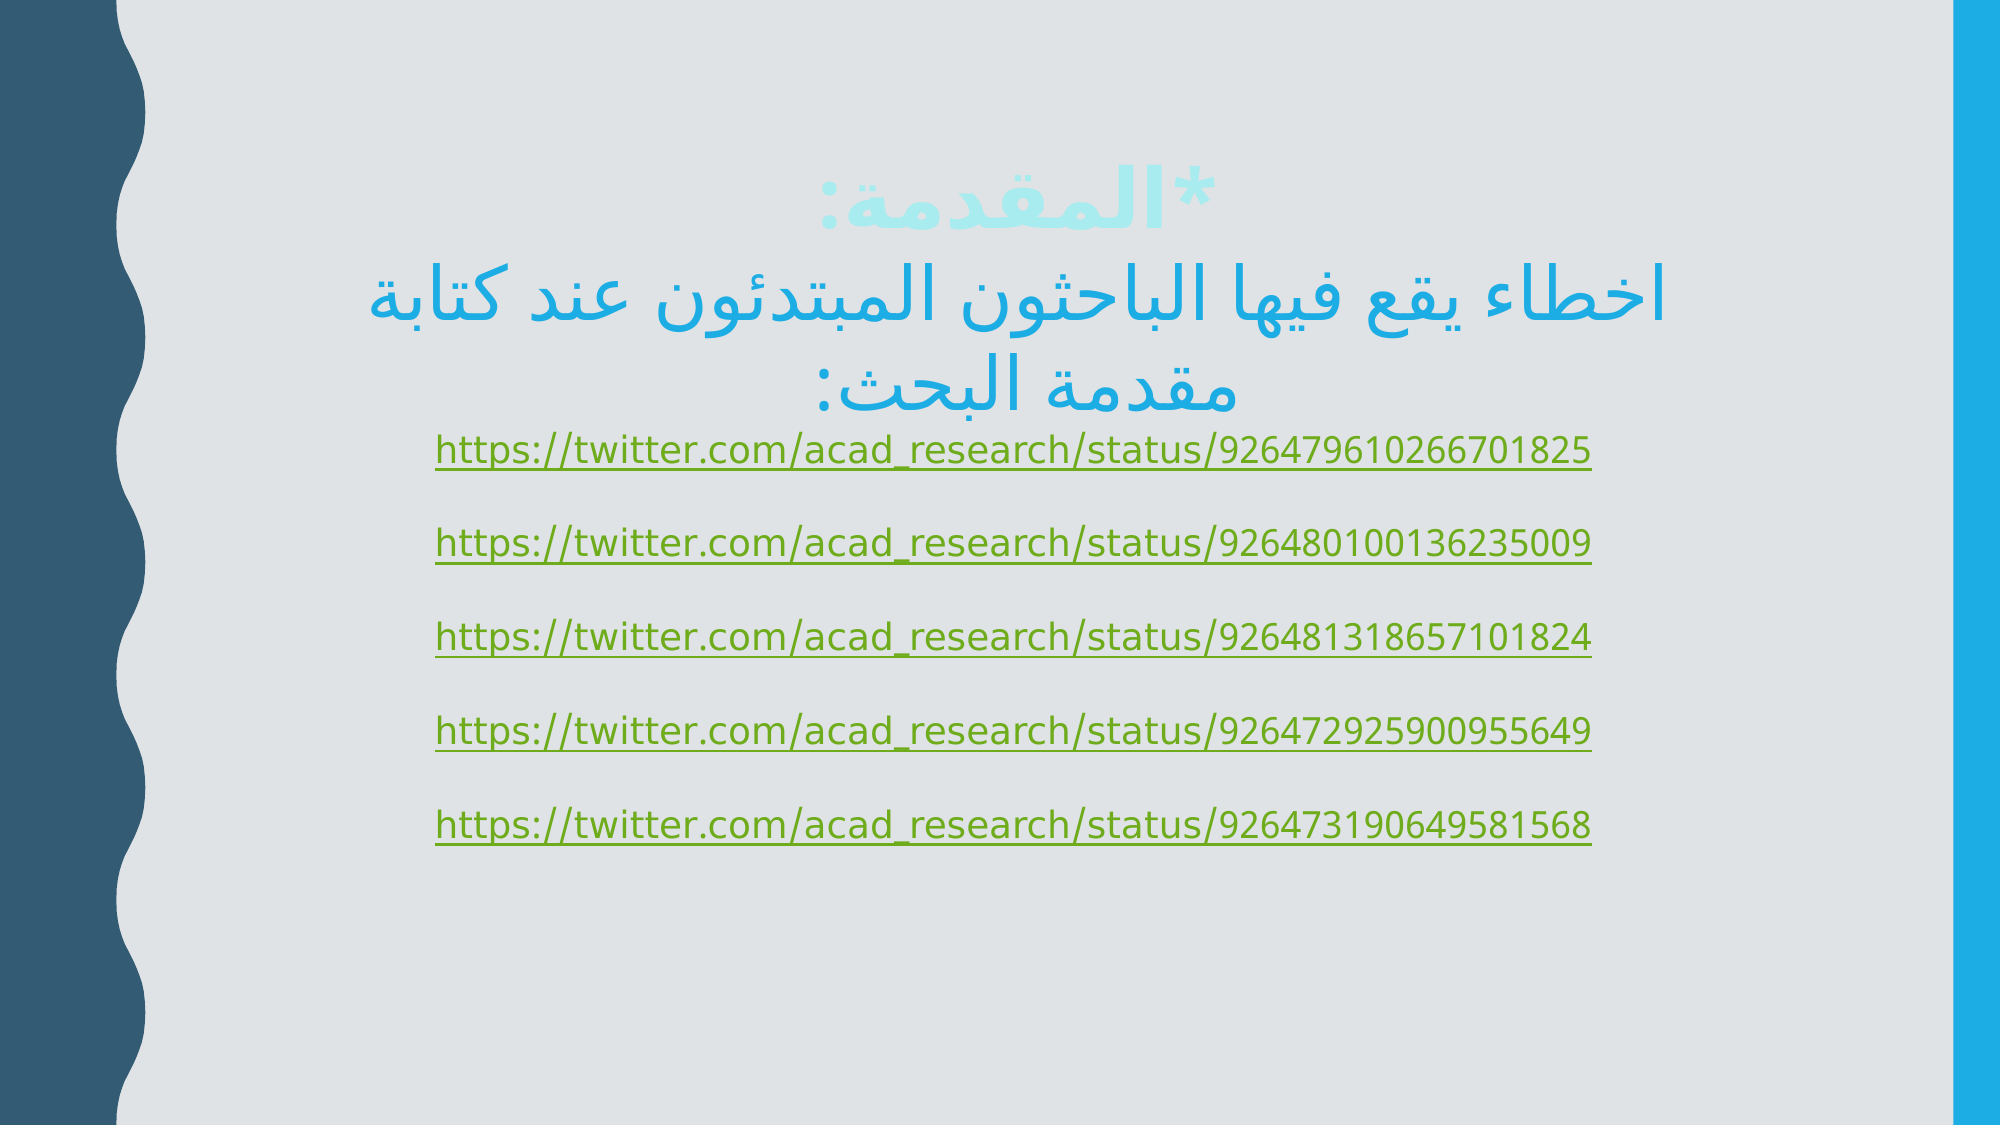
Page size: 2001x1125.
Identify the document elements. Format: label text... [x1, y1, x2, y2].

text_box *المقدمة: اخطاء يقع فيها الباحثون المبتدئون عند كتابة مقدمة البحث: https://twitter.com/acad_research/status/926479610266701825 https://twitter.com/acad_research/status/926480100136235009 https://twitter.com/acad_research/status/926481318657101824 https://twitter.com/acad_research/status/926472925900955649 https://twitter.com/acad_research/status/926473190649581568 [349, 138, 1688, 902]
